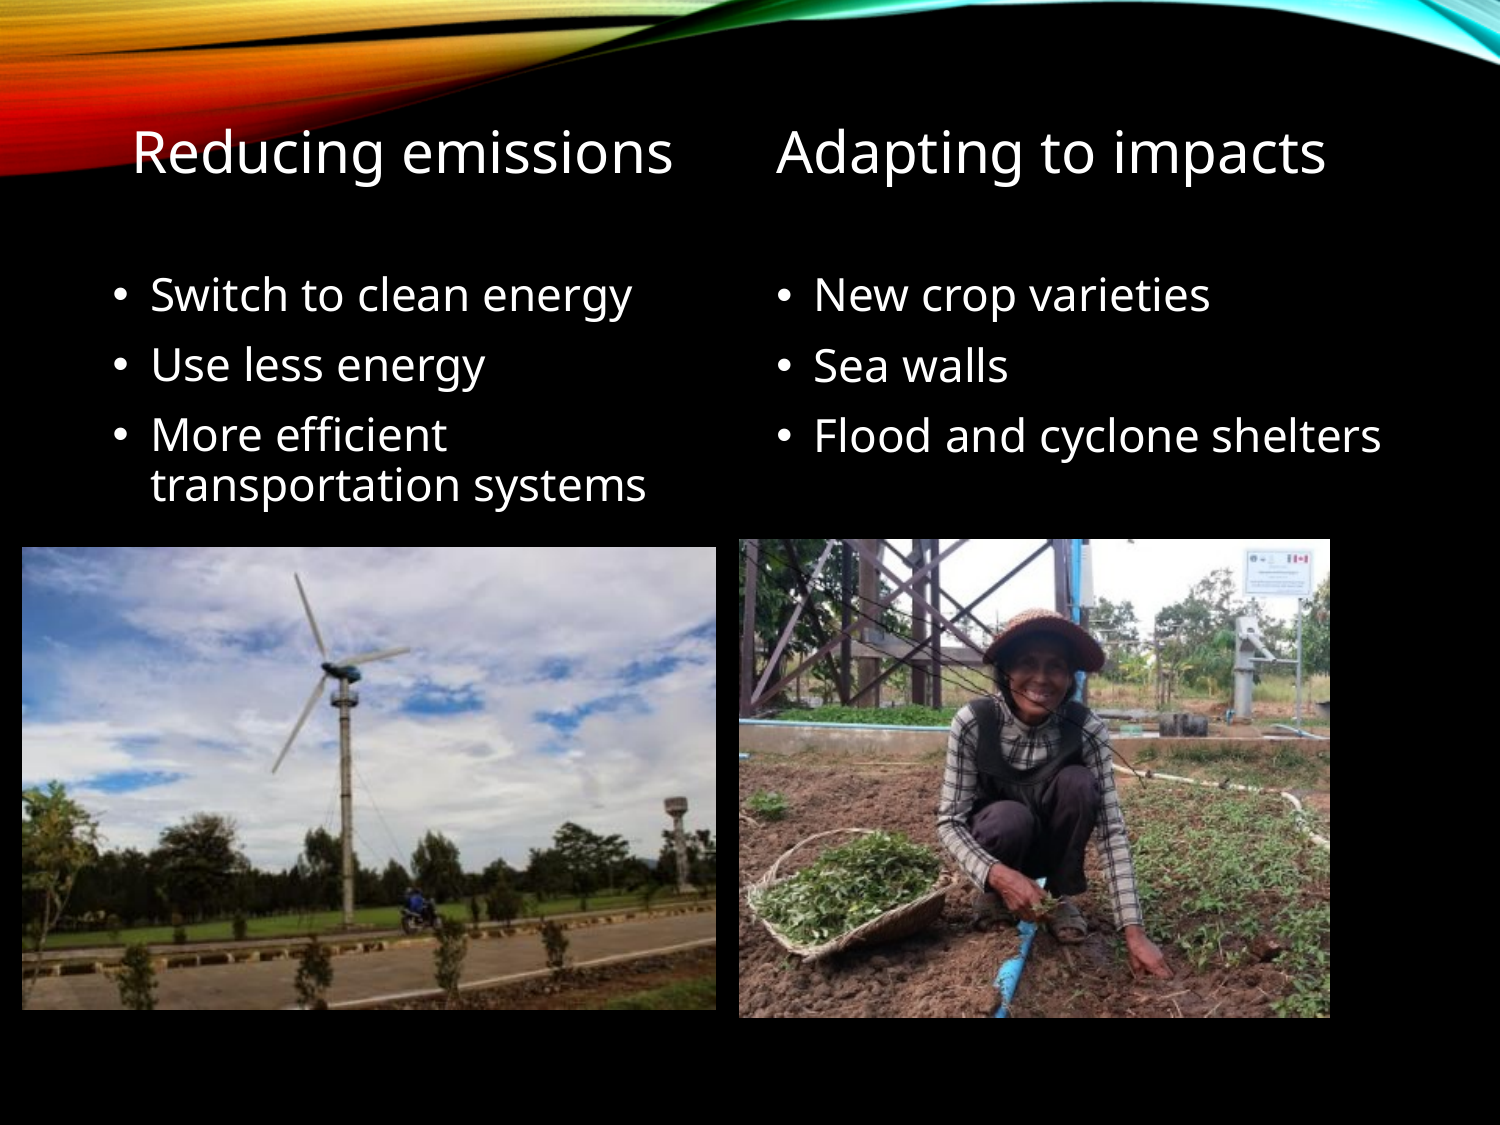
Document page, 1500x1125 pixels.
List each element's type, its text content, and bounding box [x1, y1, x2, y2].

picture [738, 539, 1330, 1018]
list Switch to clean energy Use less energy More efficient transportation systems [97, 263, 739, 778]
list Reducing emissions [116, 58, 721, 195]
picture [0, 0, 1500, 178]
picture [21, 547, 716, 1010]
list New crop varieties Sea walls Flood and cyclone shelters [761, 264, 1403, 779]
list Adapting to impacts [761, 58, 1421, 195]
